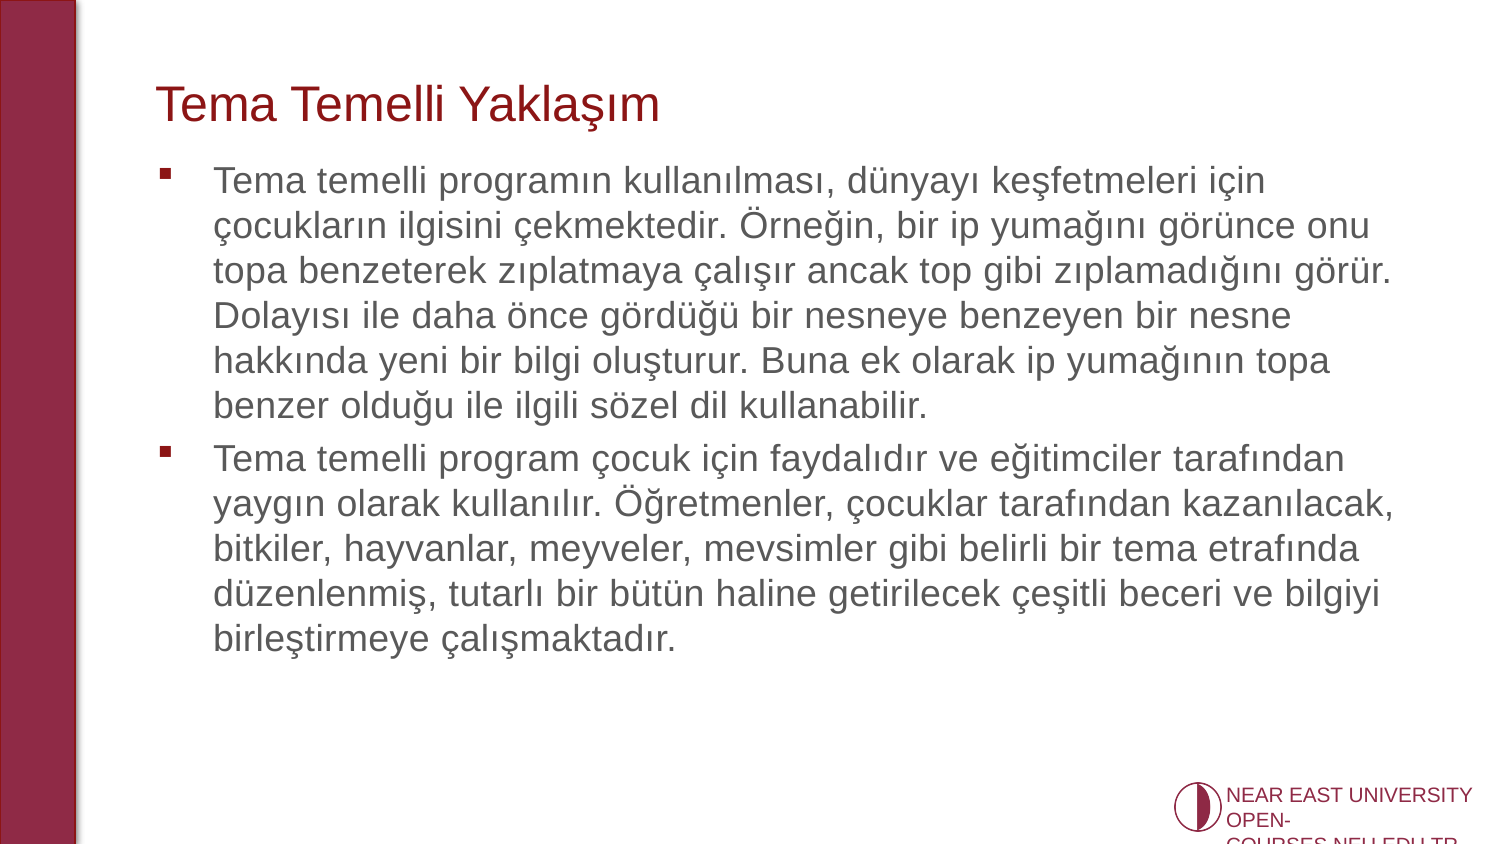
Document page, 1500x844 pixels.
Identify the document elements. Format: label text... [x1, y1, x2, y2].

title Tema Temelli Yaklaşım [155, 58, 1420, 140]
list Tema temelli programın kullanılması, dünyayı keşfetmeleri için çocukların ilgisini çekmektedir. Örneğin, bir ip yumağını görünce onu topa benzeterek zıplatmaya çalışır ancak top gibi zıplamadığını görür. Dolayısı ile daha önce gördüğü bir nesneye benzeyen bir nesne hakkında yeni bir bilgi oluşturur. Buna ek olarak ip yumağının topa benzer olduğu ile ilgili sözel dil kullanabilir. Tema temelli program çocuk için faydalıdır ve eğitimciler tarafından yaygın olarak kullanılır. Öğretmenler, çocuklar tarafından kazanılacak, bitkiler, hayvanlar, meyveler, mevsimler gibi belirli bir tema etrafında düzenlenmiş, tutarlı bir bütün haline getirilecek çeşitli beceri ve bilgiyi birleştirmeye çalışmaktadır. [156, 149, 1421, 766]
picture [1174, 782, 1222, 832]
